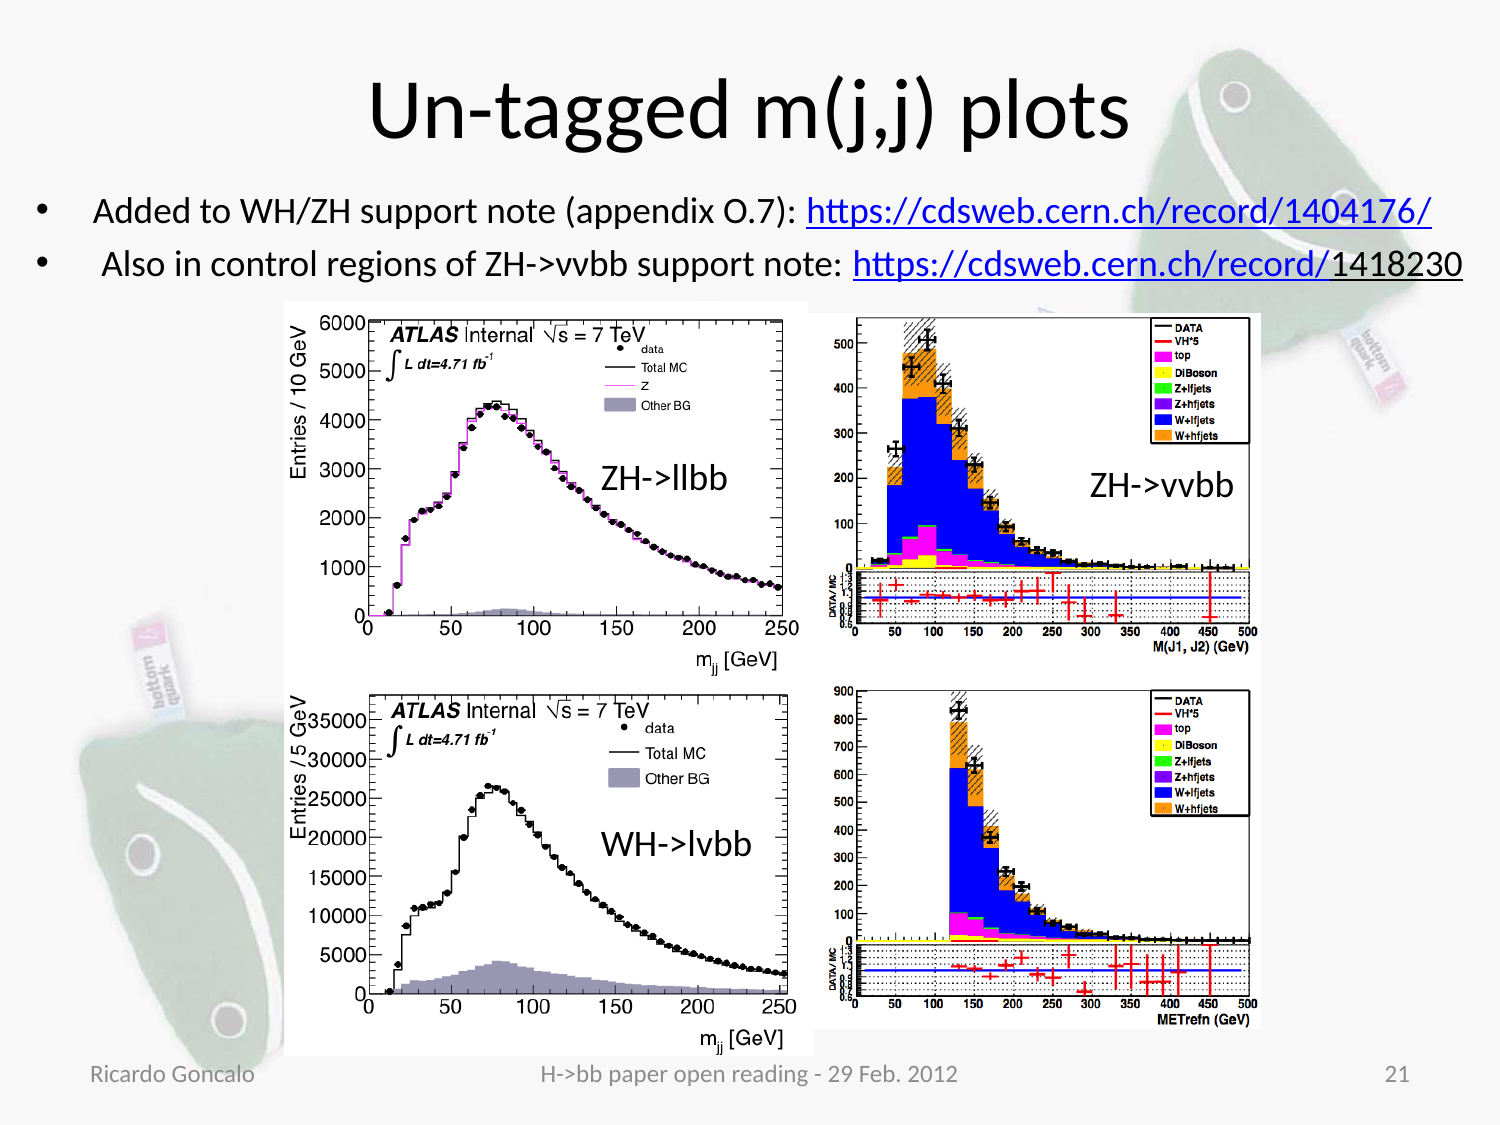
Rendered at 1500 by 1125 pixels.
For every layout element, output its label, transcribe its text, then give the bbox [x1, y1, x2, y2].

list Added to WH/ZH support note (appendix O.7): https://cdsweb.cern.ch/record/1404176/ Also in control regions of ZH->ννbb support note: https://cdsweb.cern.ch/record/1418230 [20, 179, 1489, 302]
picture [0, 0, 1500, 1125]
footer H->bb paper open reading - 29 Feb. 2012 [512, 1042, 988, 1103]
slide_number 21 [1074, 1042, 1425, 1103]
slide_number Ricardo Goncalo [75, 1042, 425, 1103]
title Un-tagged m(j,j) plots [75, 45, 1425, 164]
